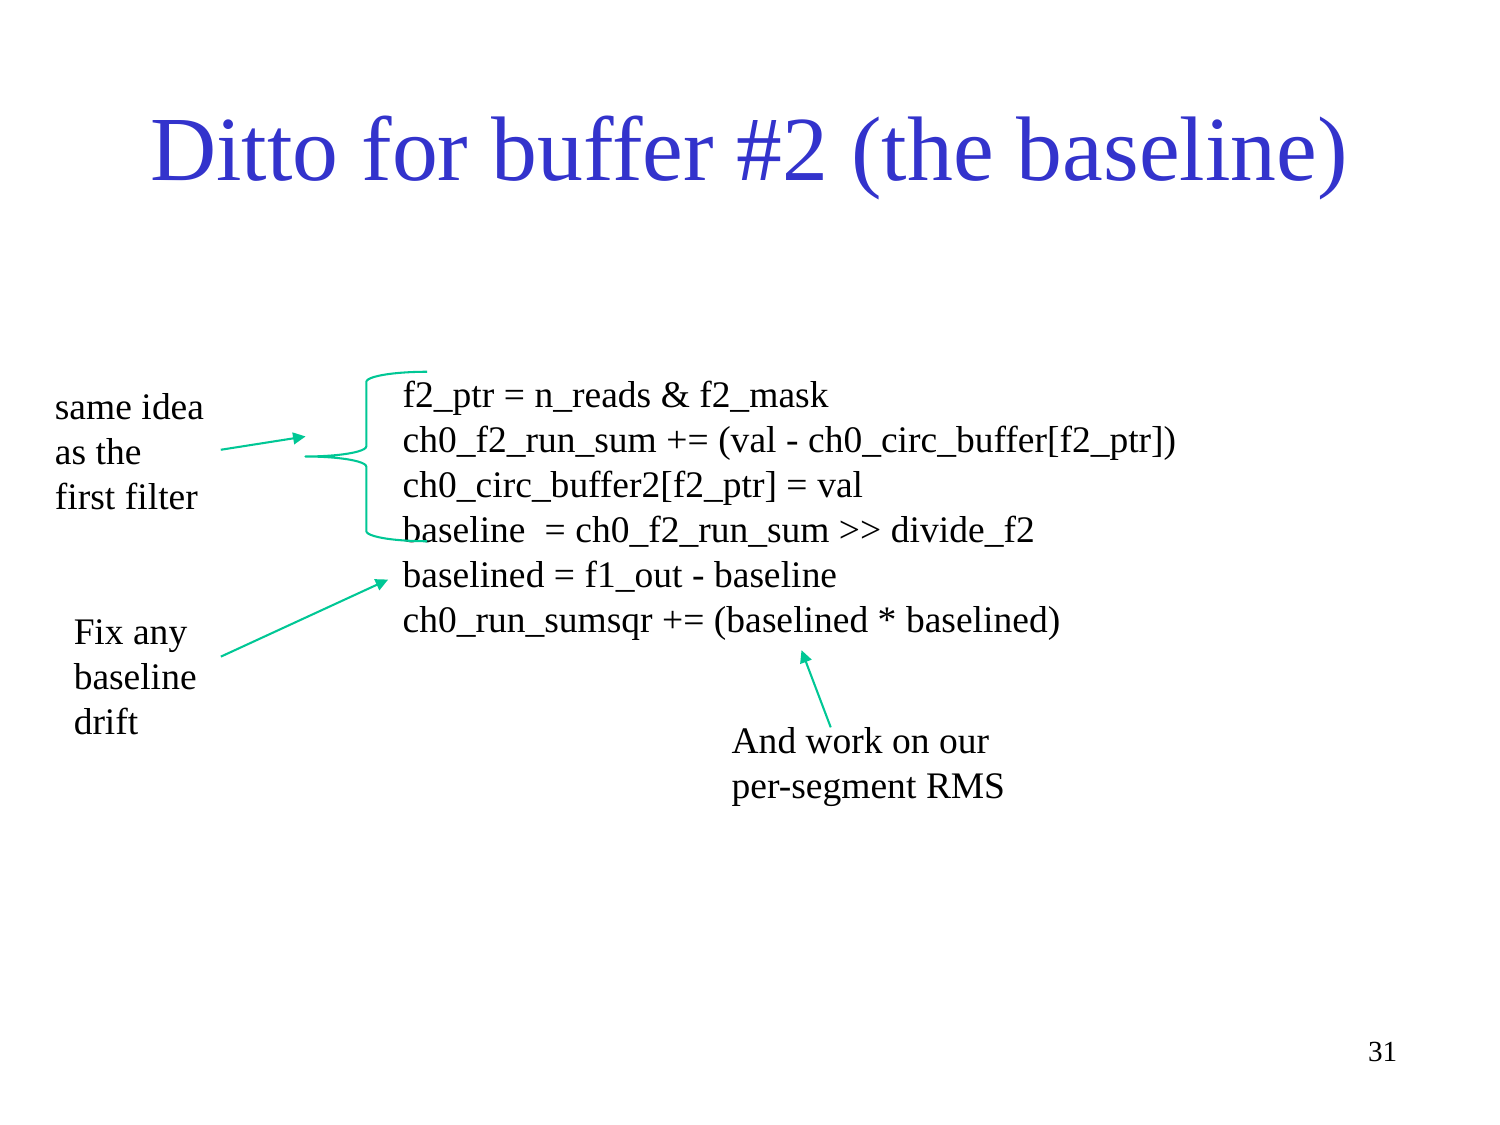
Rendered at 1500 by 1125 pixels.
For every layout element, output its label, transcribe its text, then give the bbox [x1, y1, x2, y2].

title Ditto for buffer #2 (the baseline) [112, 50, 1388, 238]
text_box same idea as the first filter [40, 374, 221, 525]
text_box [220, 579, 389, 657]
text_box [220, 436, 306, 451]
text_box And work on our per-segment RMS [716, 708, 1029, 813]
text_box [307, 370, 428, 543]
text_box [801, 650, 831, 728]
text_box f2_ptr = n_reads & f2_mask ch0_f2_run_sum += (val - ch0_circ_buffer[f2_ptr]) ch0_circ_buffer2[f2_ptr] = val baseline = ch0_f2_run_sum >> divide_f2 baselined = f1_out - baseline ch0_run_sumsqr += (baselined * baselined) [387, 362, 1268, 648]
text_box Fix any baseline drift [58, 599, 240, 749]
